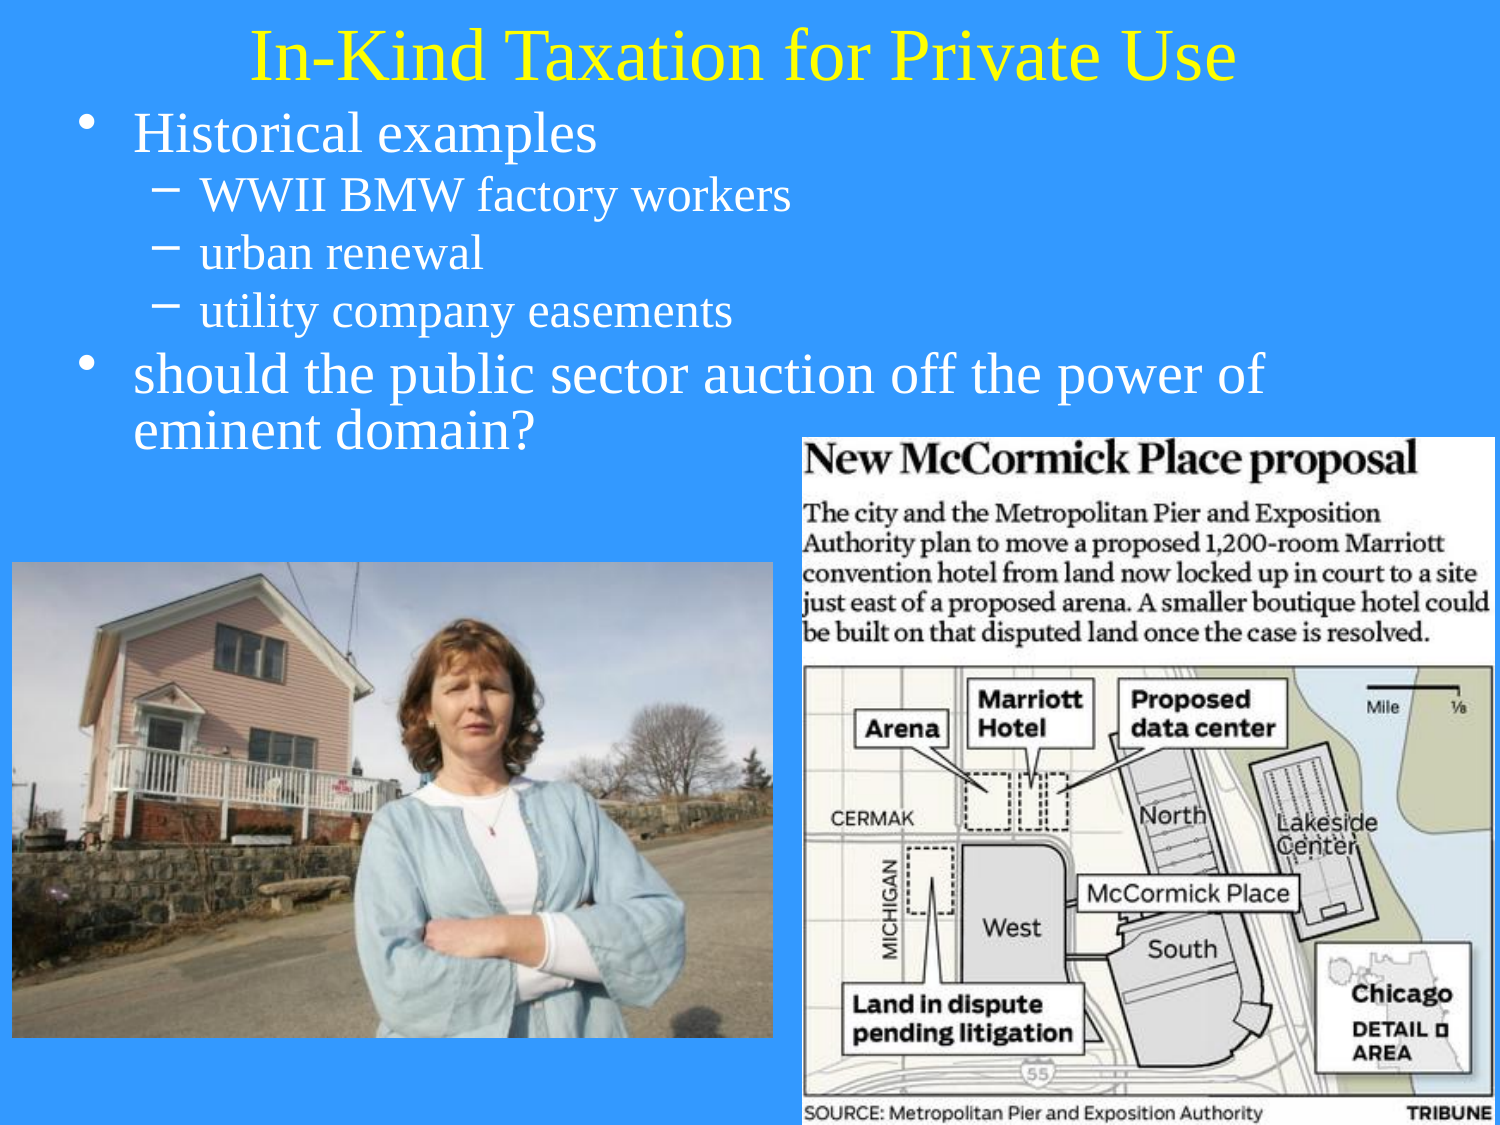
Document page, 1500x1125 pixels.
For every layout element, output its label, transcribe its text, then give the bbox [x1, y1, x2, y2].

list Historical examples WWII BMW factory workers urban renewal utility company easements should the public sector auction off the power of eminent domain? [62, 99, 1450, 1088]
title In-Kind Taxation for Private Use [62, 0, 1425, 99]
picture [801, 437, 1496, 1125]
picture [12, 562, 773, 1038]
